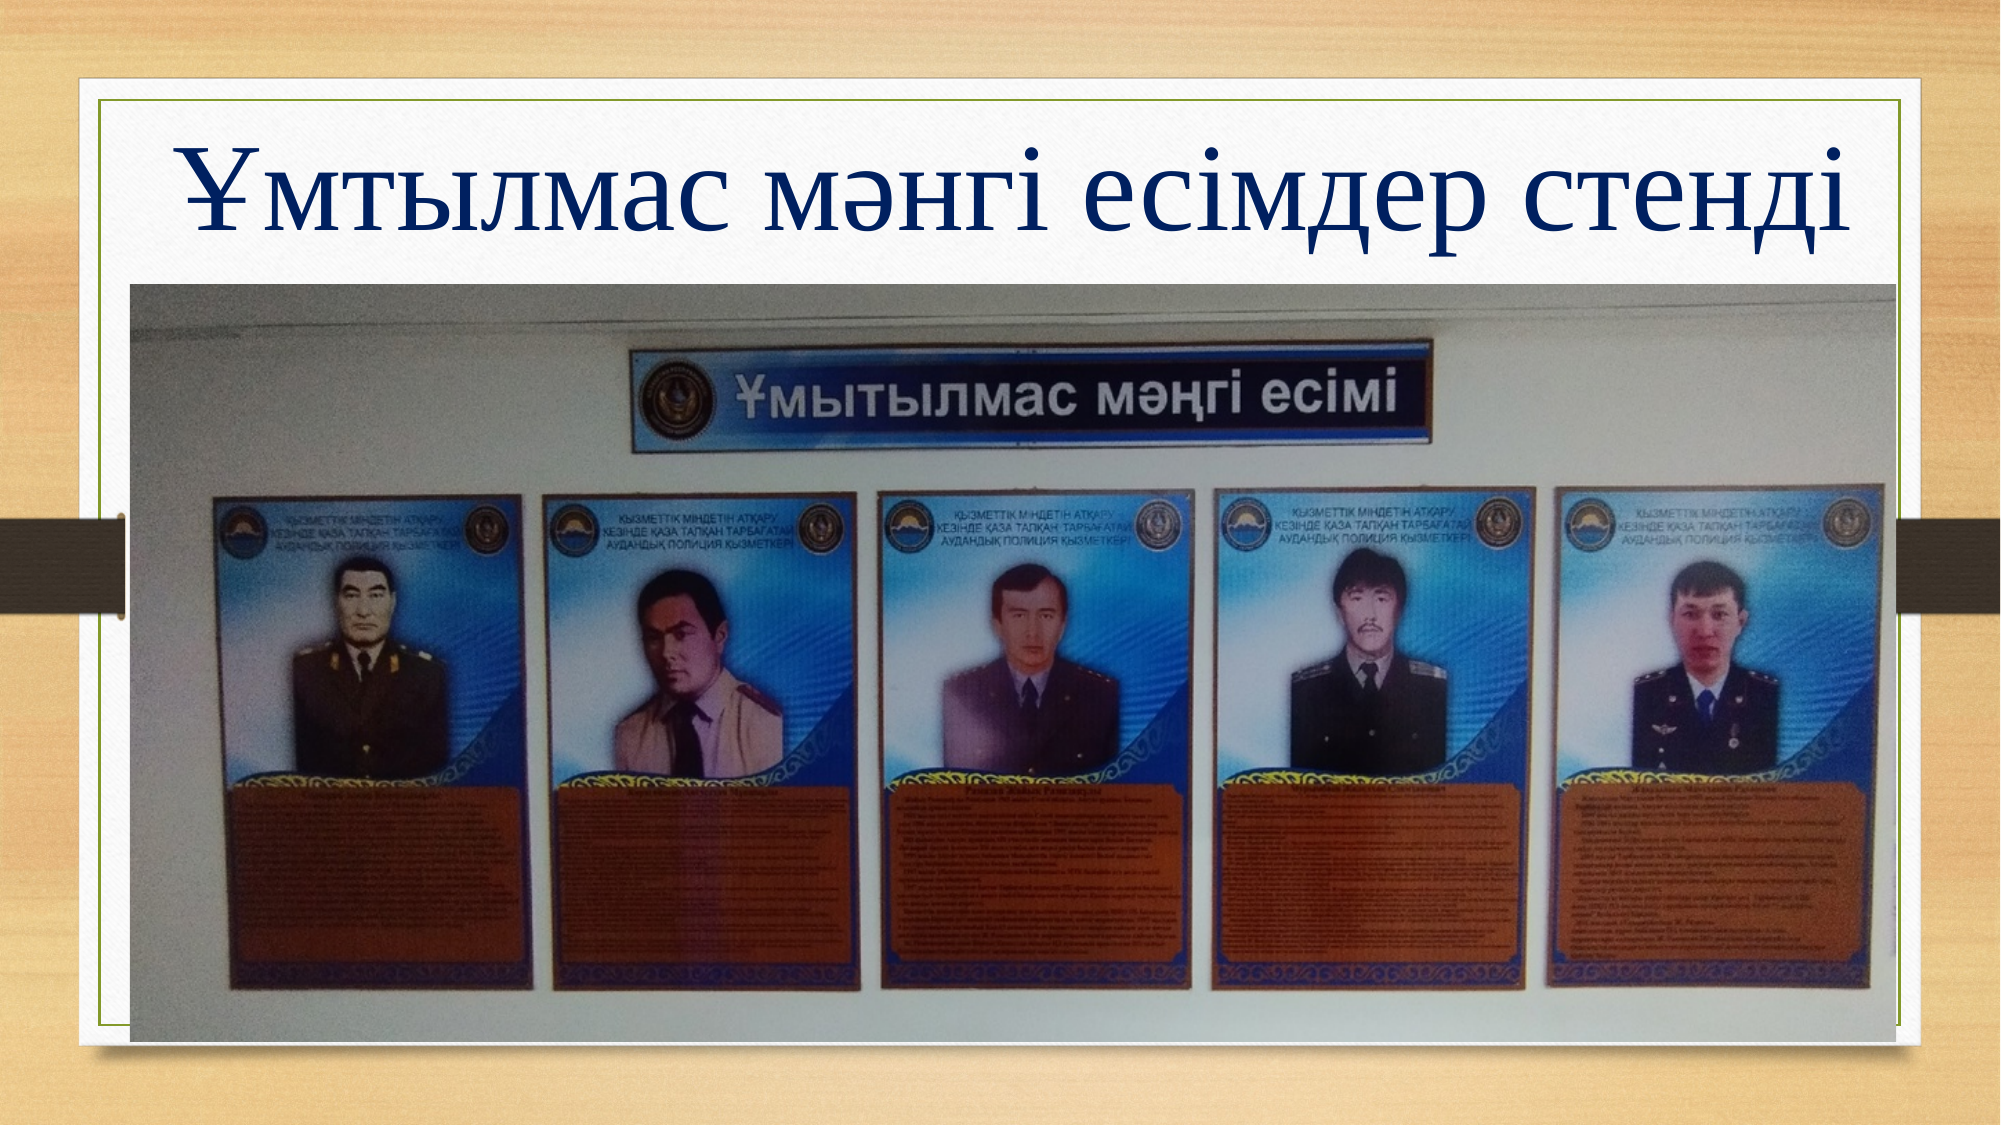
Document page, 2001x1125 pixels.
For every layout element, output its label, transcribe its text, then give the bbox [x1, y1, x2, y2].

picture [0, 0, 2001, 1125]
text_box Ұмтылмас мәнгі есімдер стенді [157, 98, 1869, 264]
